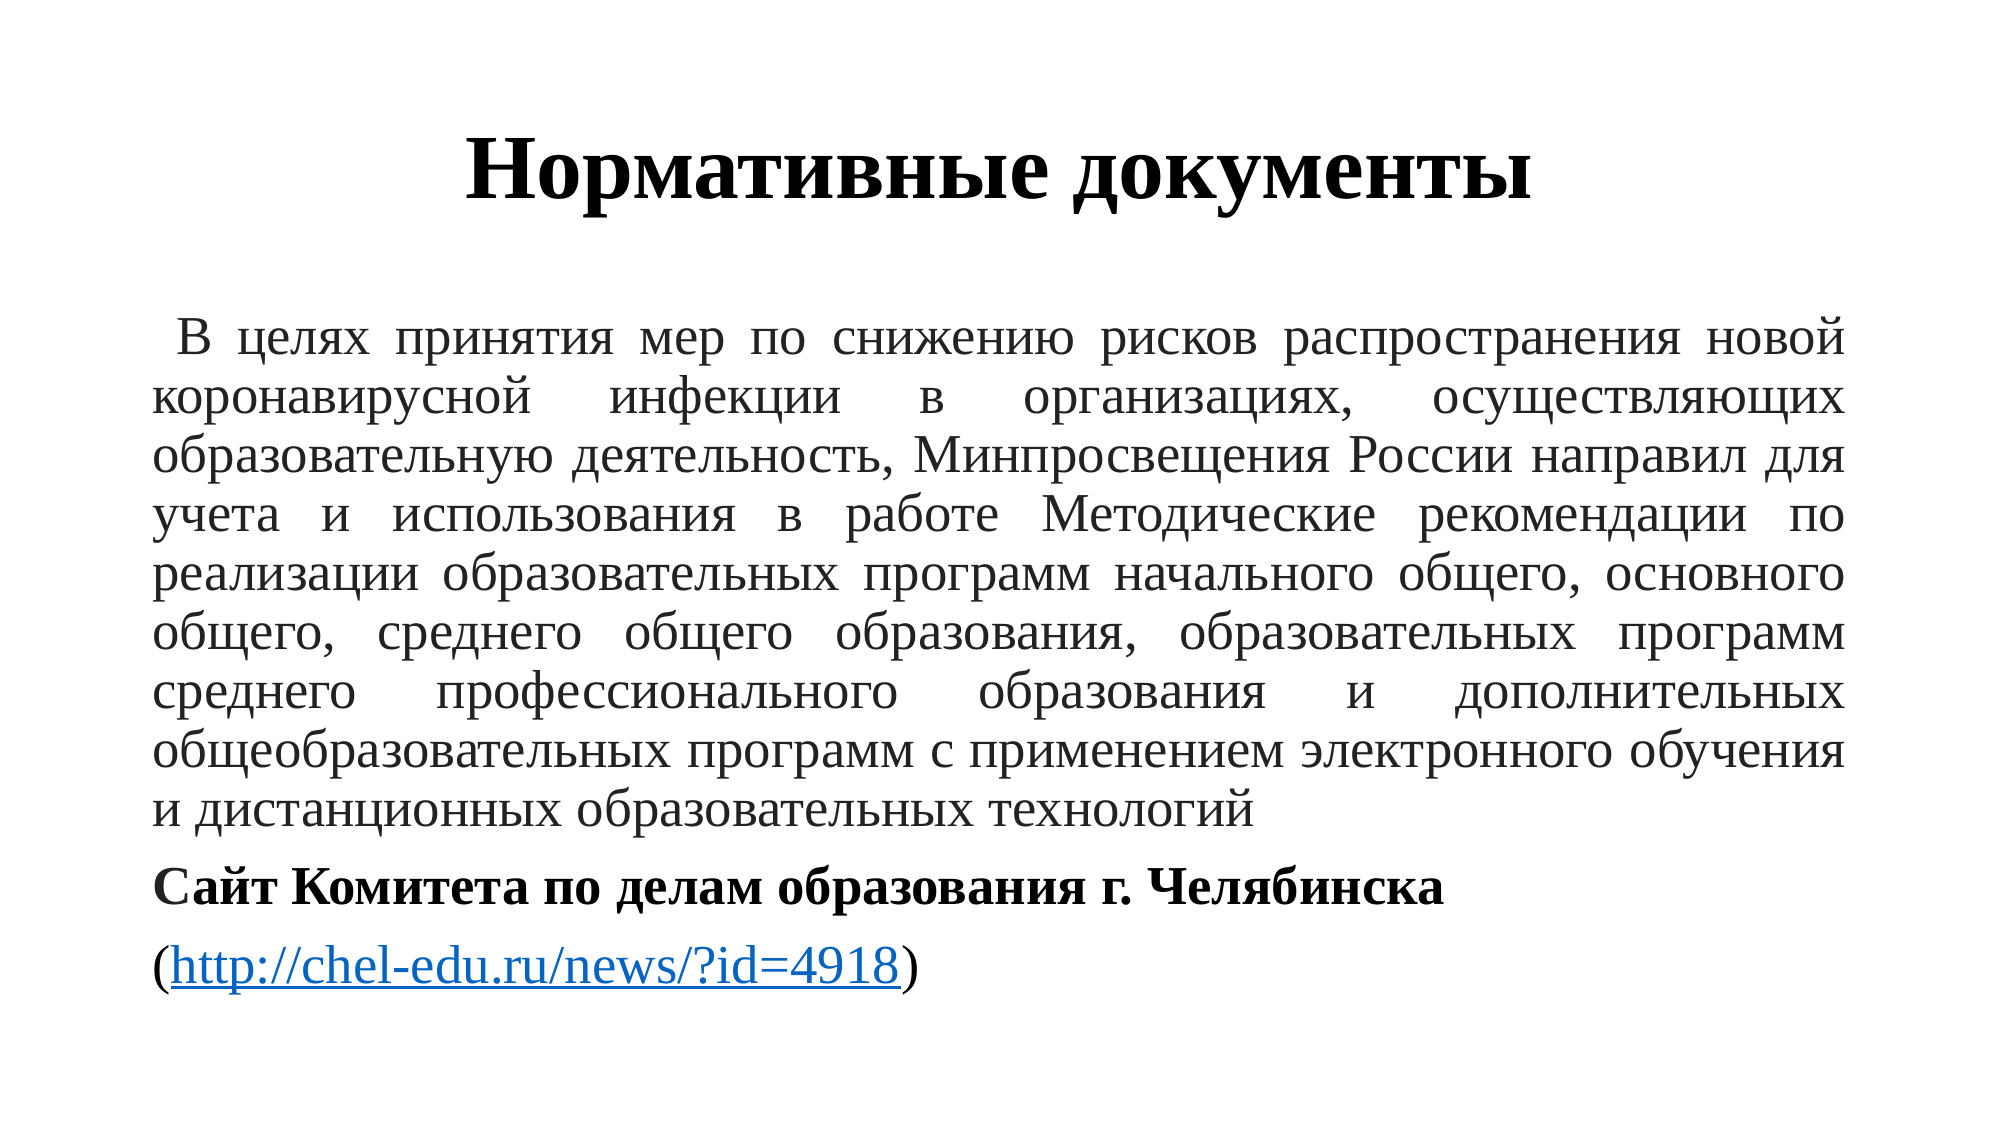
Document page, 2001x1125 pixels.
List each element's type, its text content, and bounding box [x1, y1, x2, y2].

title Нормативные документы [137, 59, 1863, 278]
list В целях принятия мер по снижению рисков распространения новой коронавирусной инфекции в организациях, осуществляющих образовательную деятельность, Минпросвещения России направил для учета и использования в работе Методические рекомендации по реализации образовательных программ начального общего, основного общего, среднего общего образования, образовательных программ среднего профессионального образования и дополнительных общеобразовательных программ с применением электронного обучения и дистанционных образовательных технологий Сайт Комитета по делам образования г. Челябинска (http://chel-edu.ru/news/?id=4918) [137, 299, 1863, 1014]
